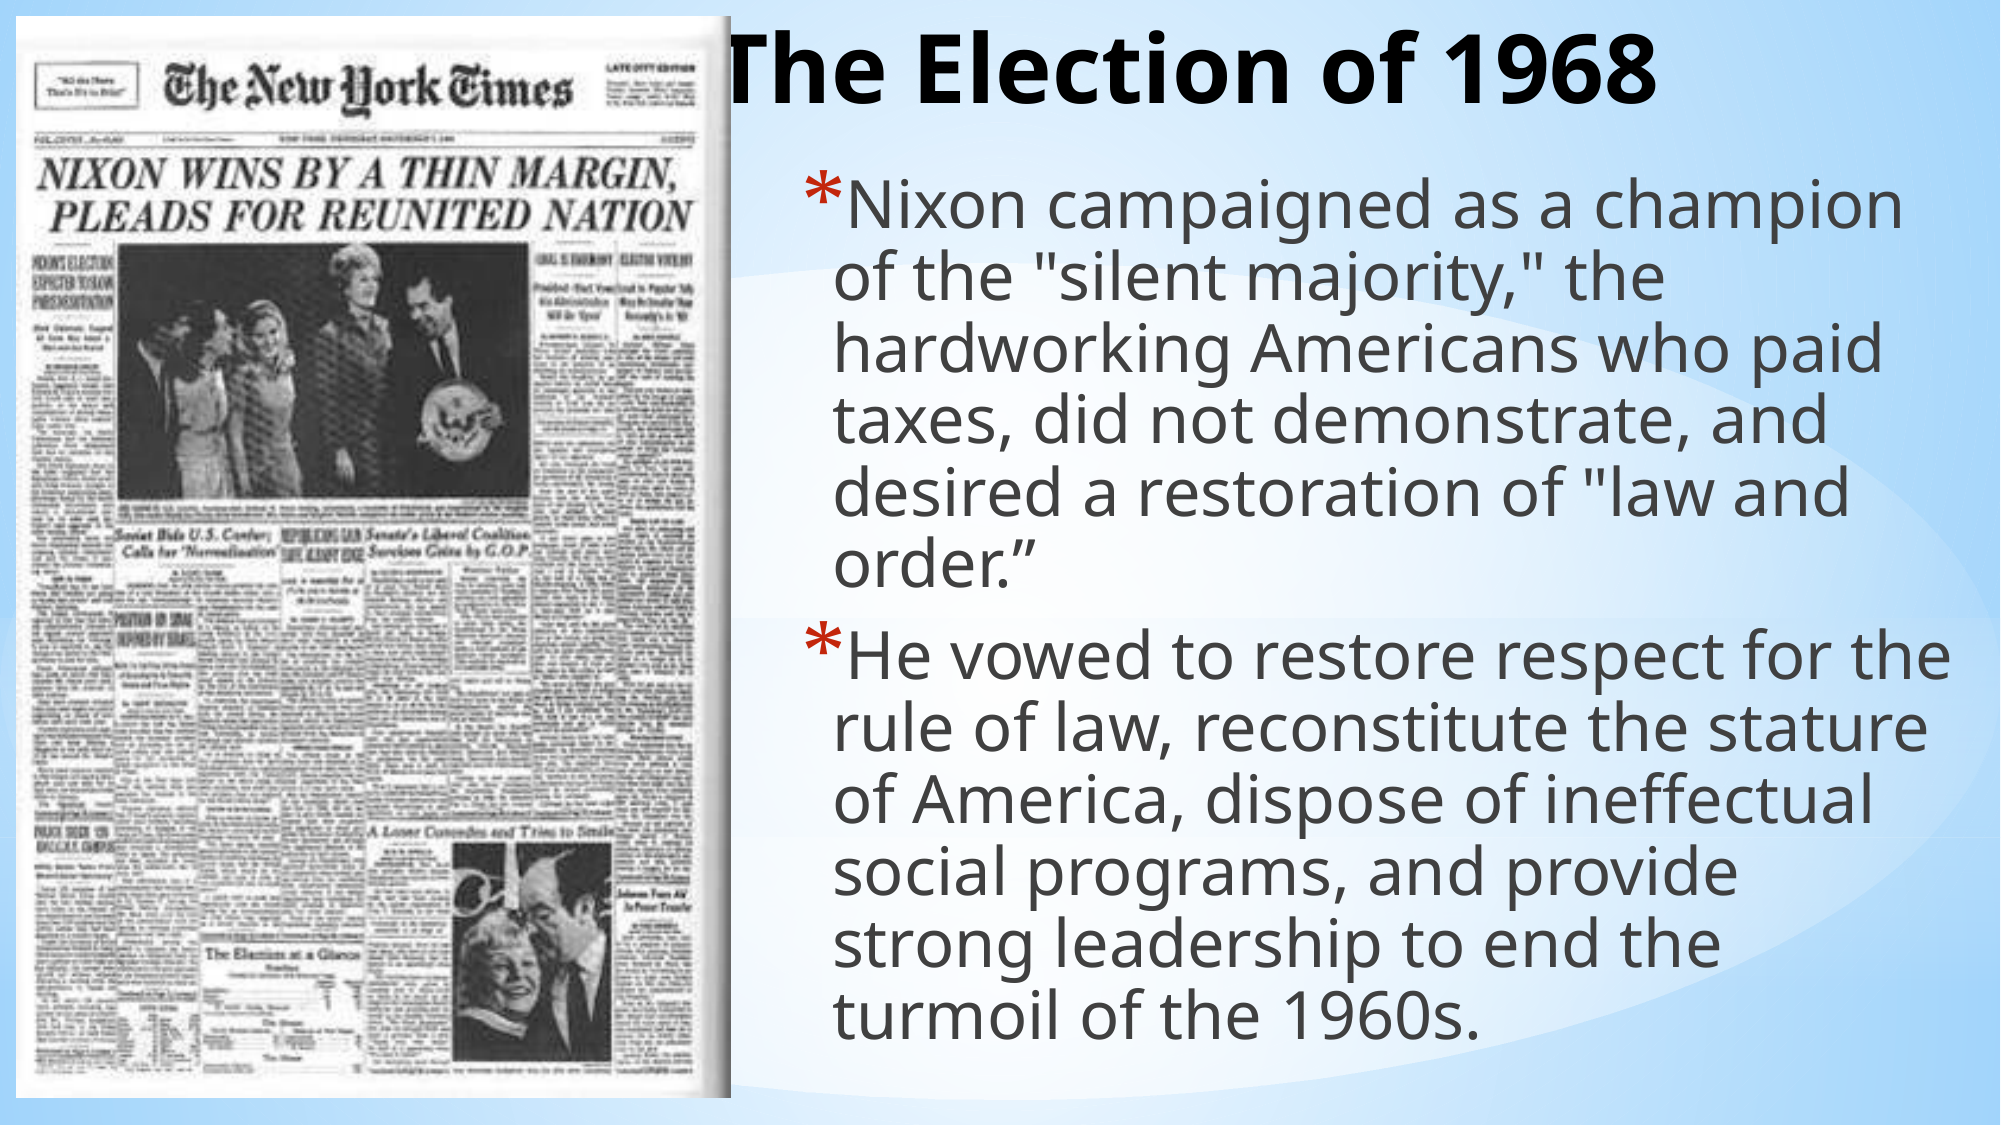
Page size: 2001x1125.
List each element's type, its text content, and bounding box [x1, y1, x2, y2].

list Nixon campaigned as a champion of the "silent majority," the hardworking Americans who paid taxes, did not demonstrate, and desired a restoration of "law and order.” He vowed to restore respect for the rule of law, reconstitute the stature of America, dispose of ineffectual social programs, and provide strong leadership to end the turmoil of the 1960s. [779, 163, 1976, 947]
title The Election of 1968 [324, 0, 1675, 188]
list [16, 16, 732, 1098]
